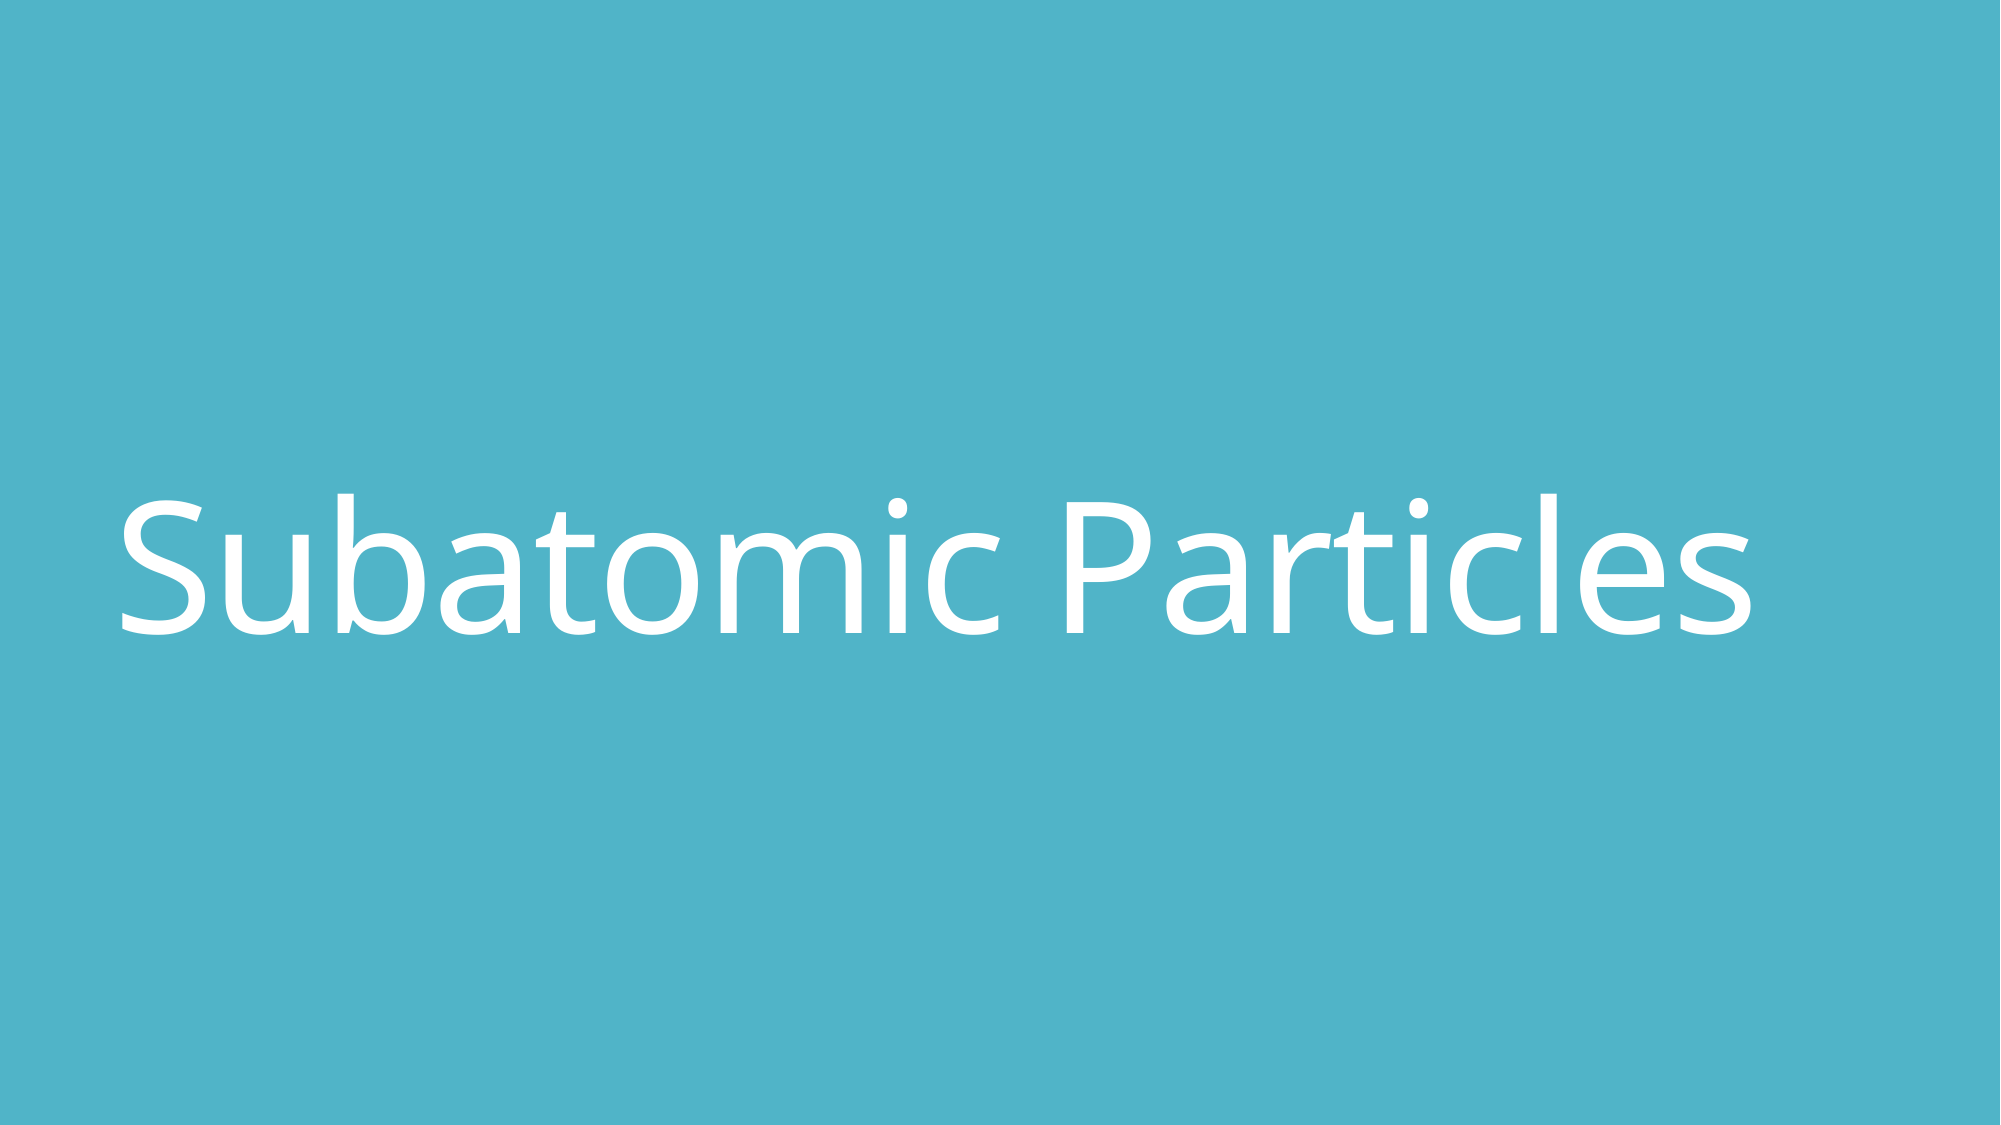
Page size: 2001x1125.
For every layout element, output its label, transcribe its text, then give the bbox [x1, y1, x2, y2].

title Subatomic Particles [98, 126, 1868, 677]
